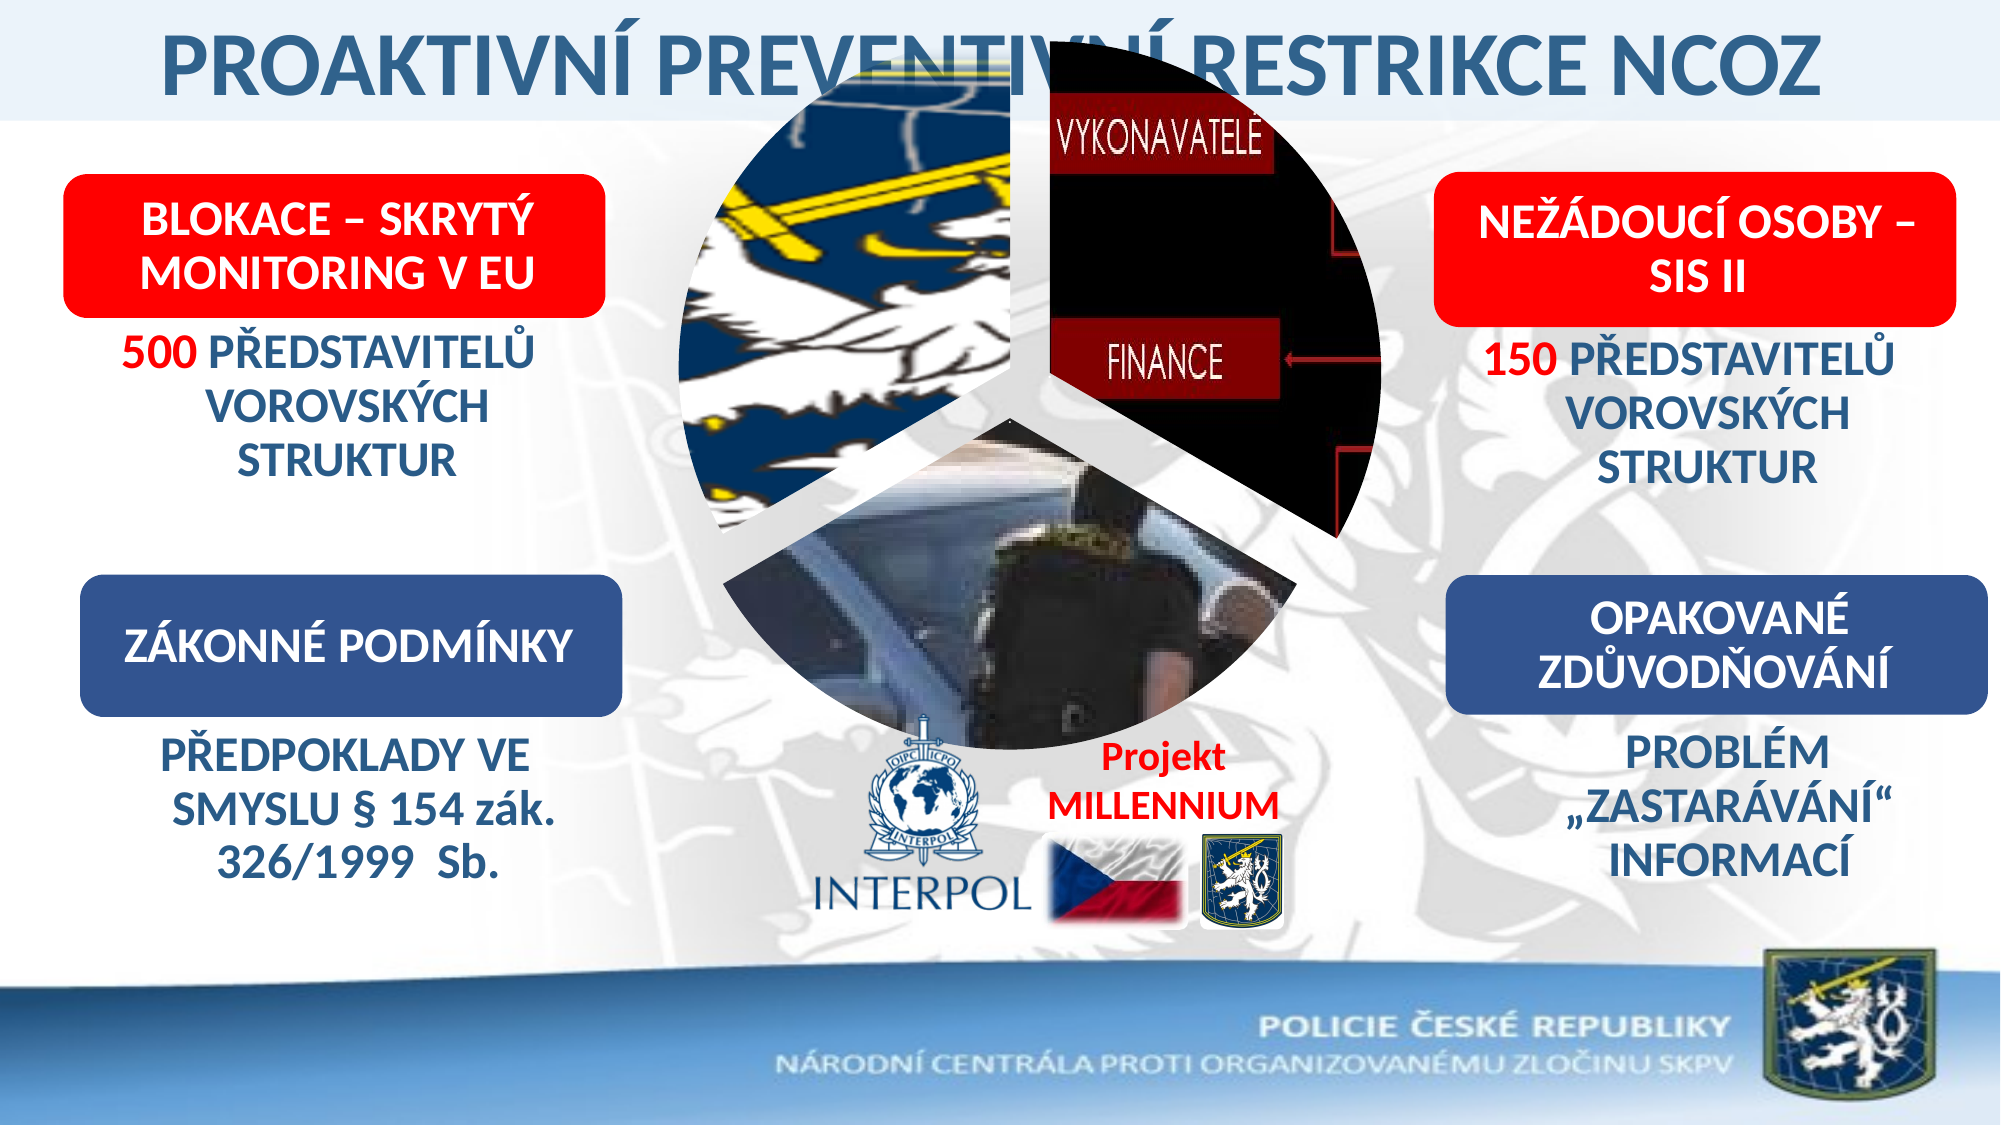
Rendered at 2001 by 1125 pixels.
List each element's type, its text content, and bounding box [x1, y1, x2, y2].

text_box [1549, 101, 1957, 575]
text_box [80, 505, 623, 975]
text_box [63, 103, 606, 572]
text_box Projekt MILLENNIUM [1042, 758, 1317, 836]
text_box PROAKTIVNÍ PREVENTIVNÍ RESTRIKCE NCOZ [1549, 0, 2000, 121]
text_box PROAKTIVNÍ PREVENTIVNÍ RESTRIKCE NCOZ [0, 0, 518, 121]
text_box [518, 0, 1549, 758]
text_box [1445, 497, 1988, 983]
picture [0, 0, 2001, 1125]
